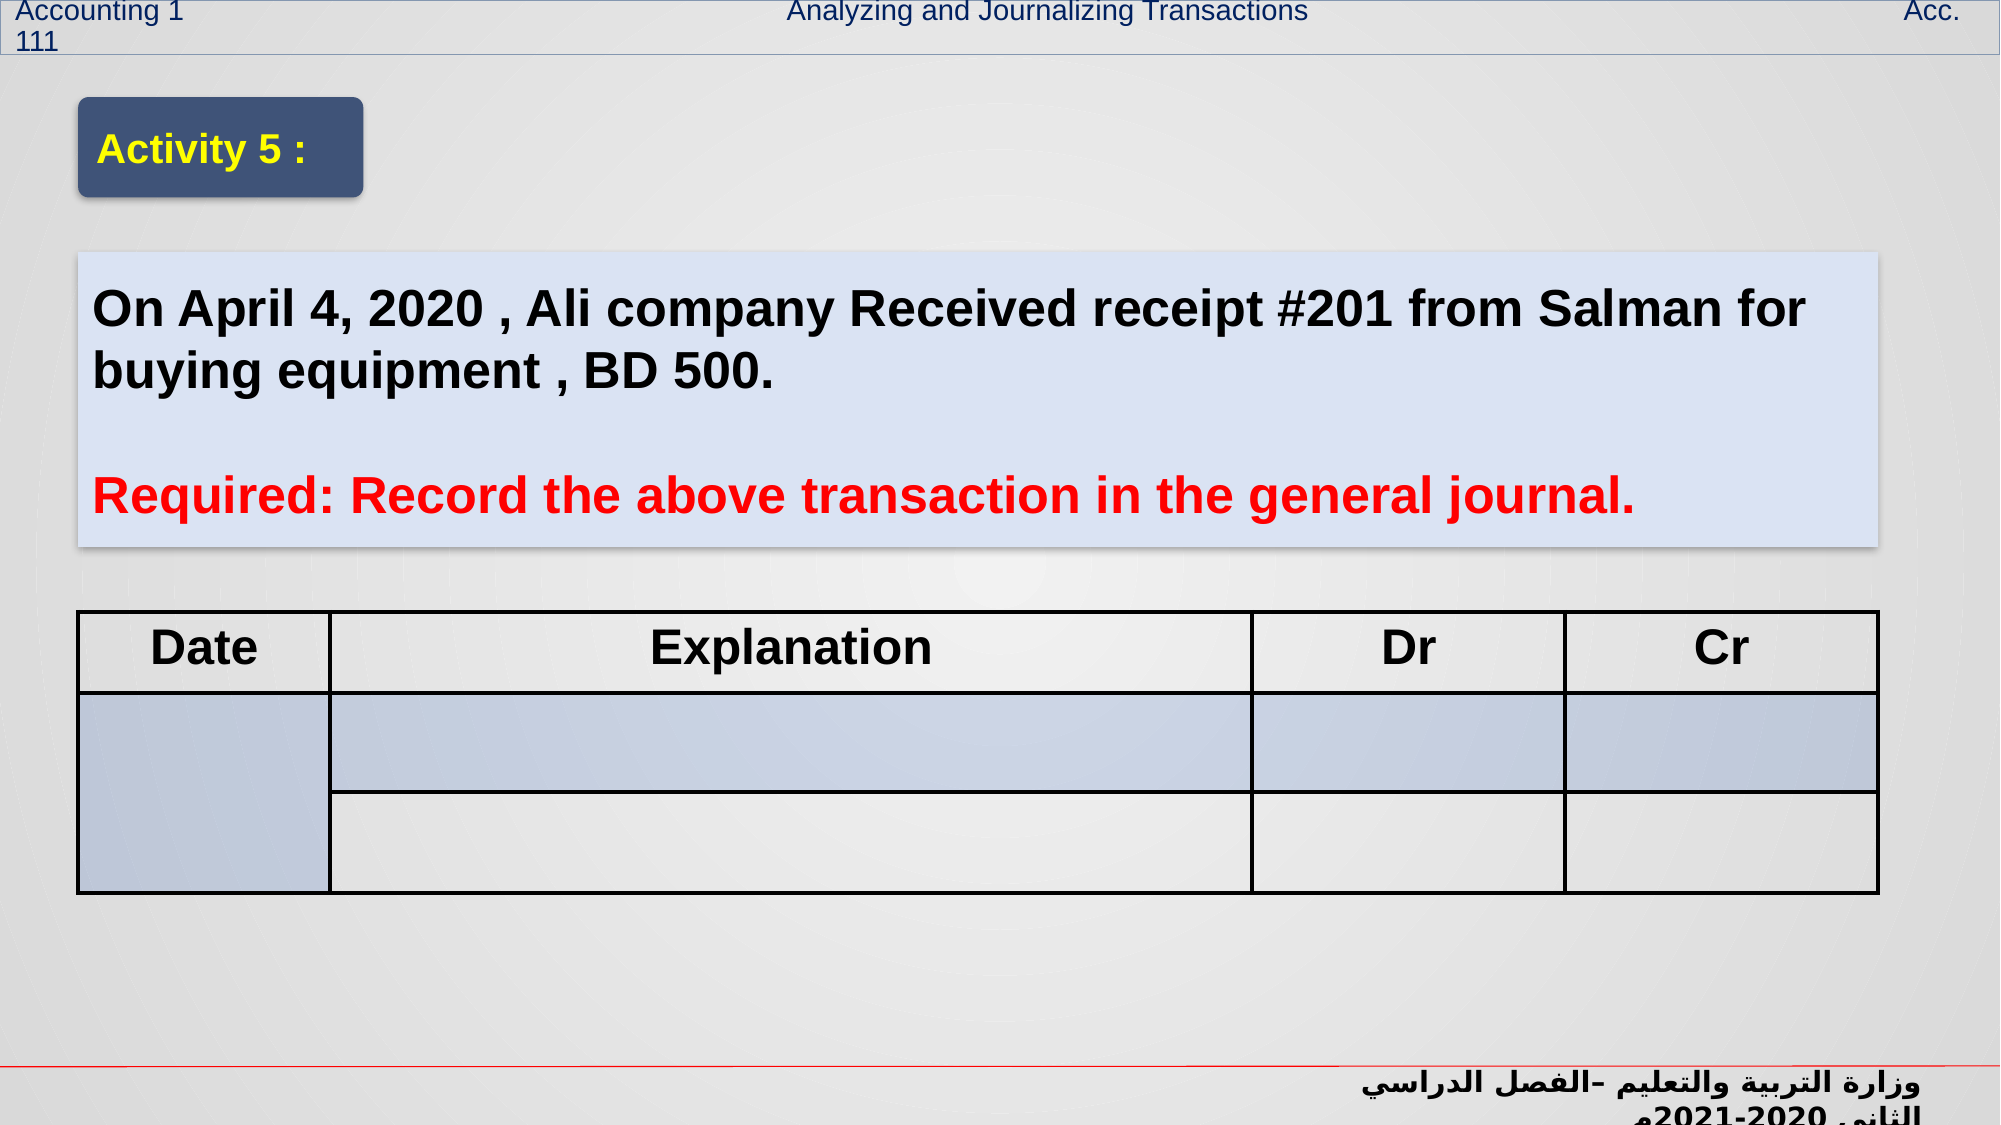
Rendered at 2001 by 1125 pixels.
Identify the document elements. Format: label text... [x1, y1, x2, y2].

table_cell [332, 794, 1250, 891]
table_header Cr [1567, 614, 1876, 691]
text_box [0, 1065, 2000, 1125]
table_header Date [80, 614, 328, 691]
table_cell [80, 695, 328, 891]
text_box On April 4, 2020 , Ali company Received receipt #201 from Salman for buying equipment , BD 500. Required: Record the above transaction in the general journal. [78, 251, 1879, 547]
text_box Accounting 1 Analyzing and Journalizing Transactions Acc. 111 [0, 0, 2000, 55]
table_header Explanation [332, 614, 1250, 691]
table_cell [1254, 794, 1563, 891]
text_box Activity 5 : [77, 95, 365, 199]
table_cell [332, 695, 1250, 790]
table_cell [1567, 695, 1876, 790]
table_cell [1567, 794, 1876, 891]
table_header Dr [1254, 614, 1563, 691]
table_cell [1254, 695, 1563, 790]
